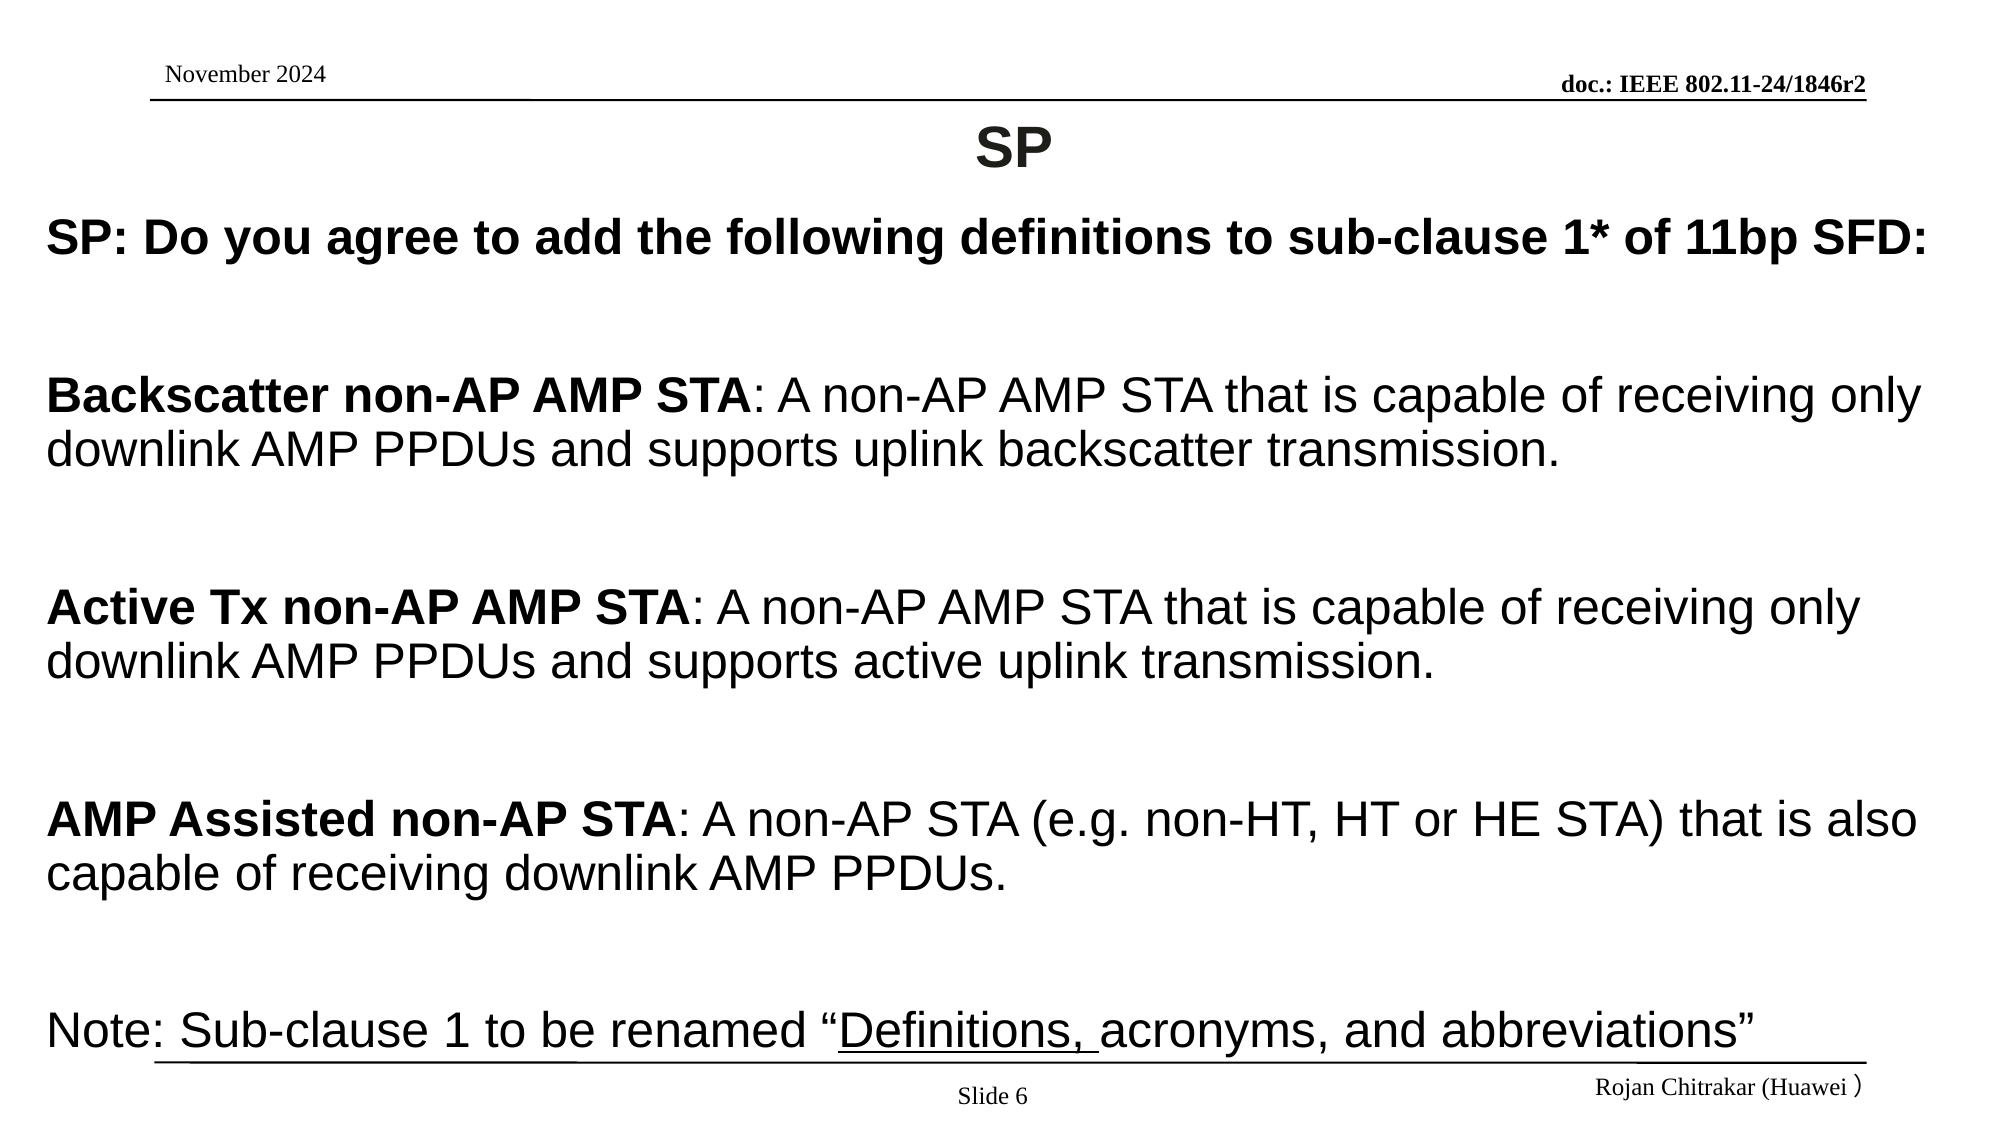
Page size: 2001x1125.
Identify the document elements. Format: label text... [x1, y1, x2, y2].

title SP [165, 101, 1864, 186]
slide_number Slide 6 [921, 1075, 1065, 1115]
text_box SP: Do you agree to add the following definitions to sub-clause 1* of 11bp SFD: Backscatter non-AP AMP STA: A non-AP AMP STA that is capable of receiving only downlink AMP PPDUs and supports uplink backscatter transmission. Active Tx non-AP AMP STA: A non-AP AMP STA that is capable of receiving only downlink AMP PPDUs and supports active uplink transmission. AMP Assisted non-AP STA: A non-AP STA (e.g. non-HT, HT or HE STA) that is also capable of receiving downlink AMP PPDUs. Note: Sub-clause 1 to be renamed “Definitions, acronyms, and abbreviations” [31, 203, 1969, 1067]
